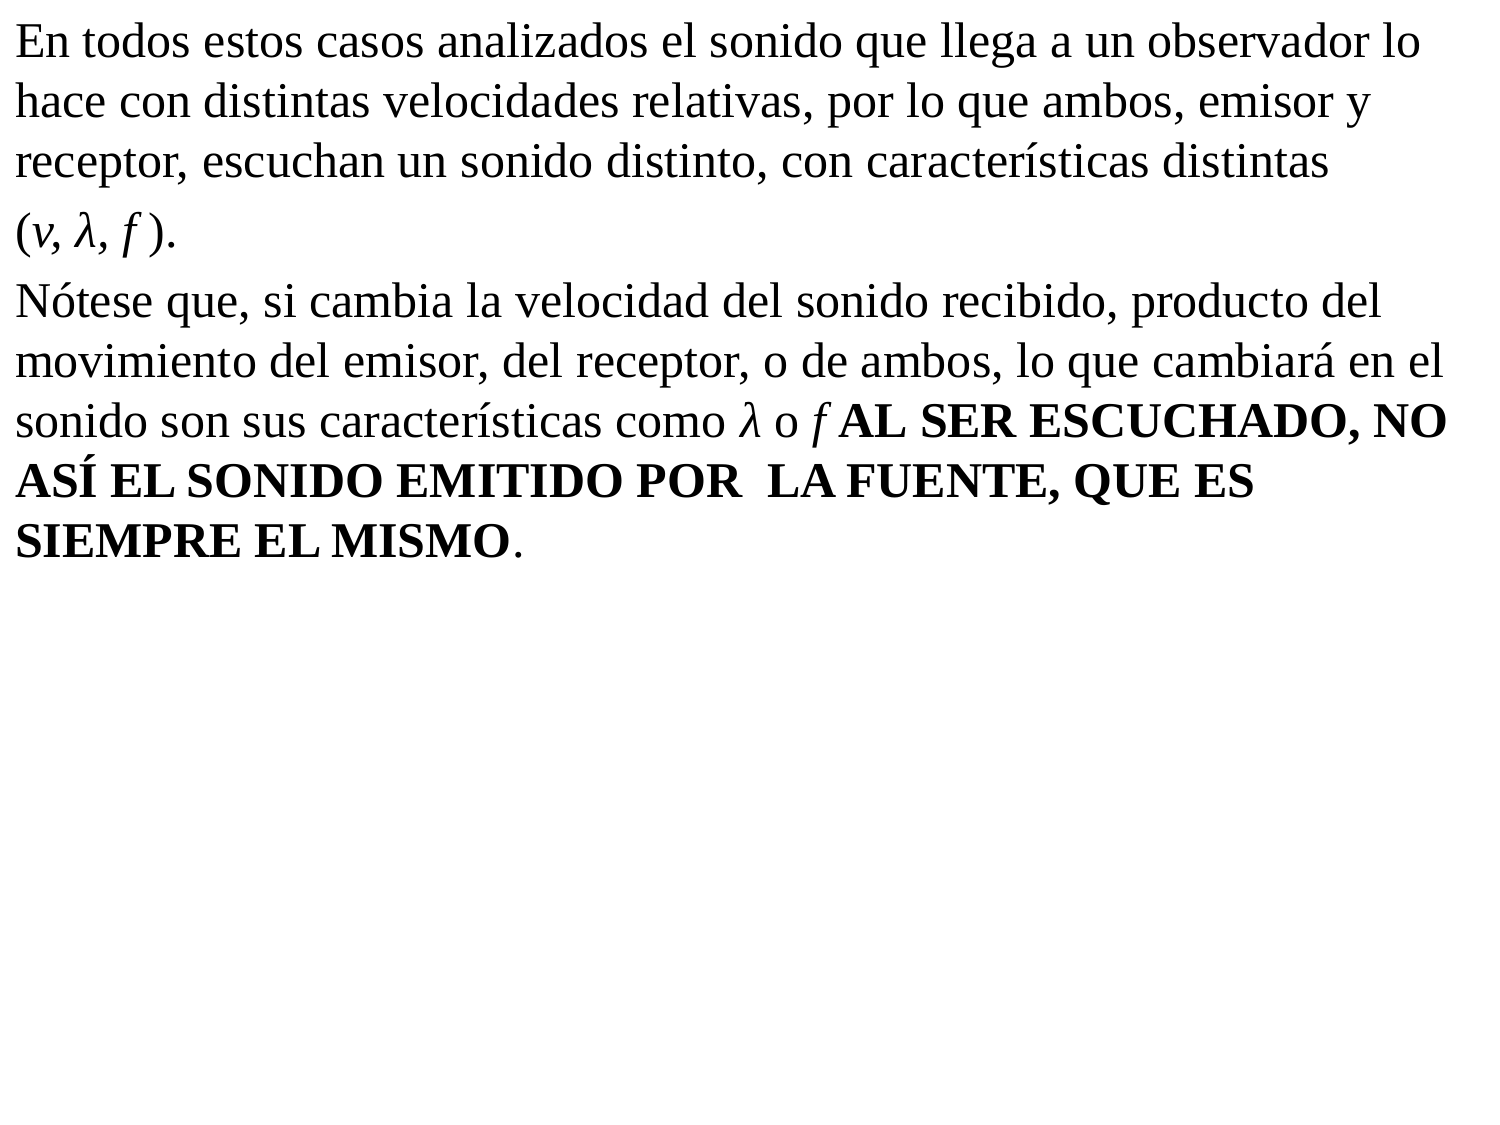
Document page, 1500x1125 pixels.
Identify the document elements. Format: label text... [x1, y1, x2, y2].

list En todos estos casos analizados el sonido que llega a un observador lo hace con distintas velocidades relativas, por lo que ambos, emisor y receptor, escuchan un sonido distinto, con características distintas (v, λ, f ). Nótese que, si cambia la velocidad del sonido recibido, producto del movimiento del emisor, del receptor, o de ambos, lo que cambiará en el sonido son sus características como λ o f AL SER ESCUCHADO, NO ASÍ EL SONIDO EMITIDO POR LA FUENTE, QUE ES SIEMPRE EL MISMO. [0, 0, 1500, 882]
